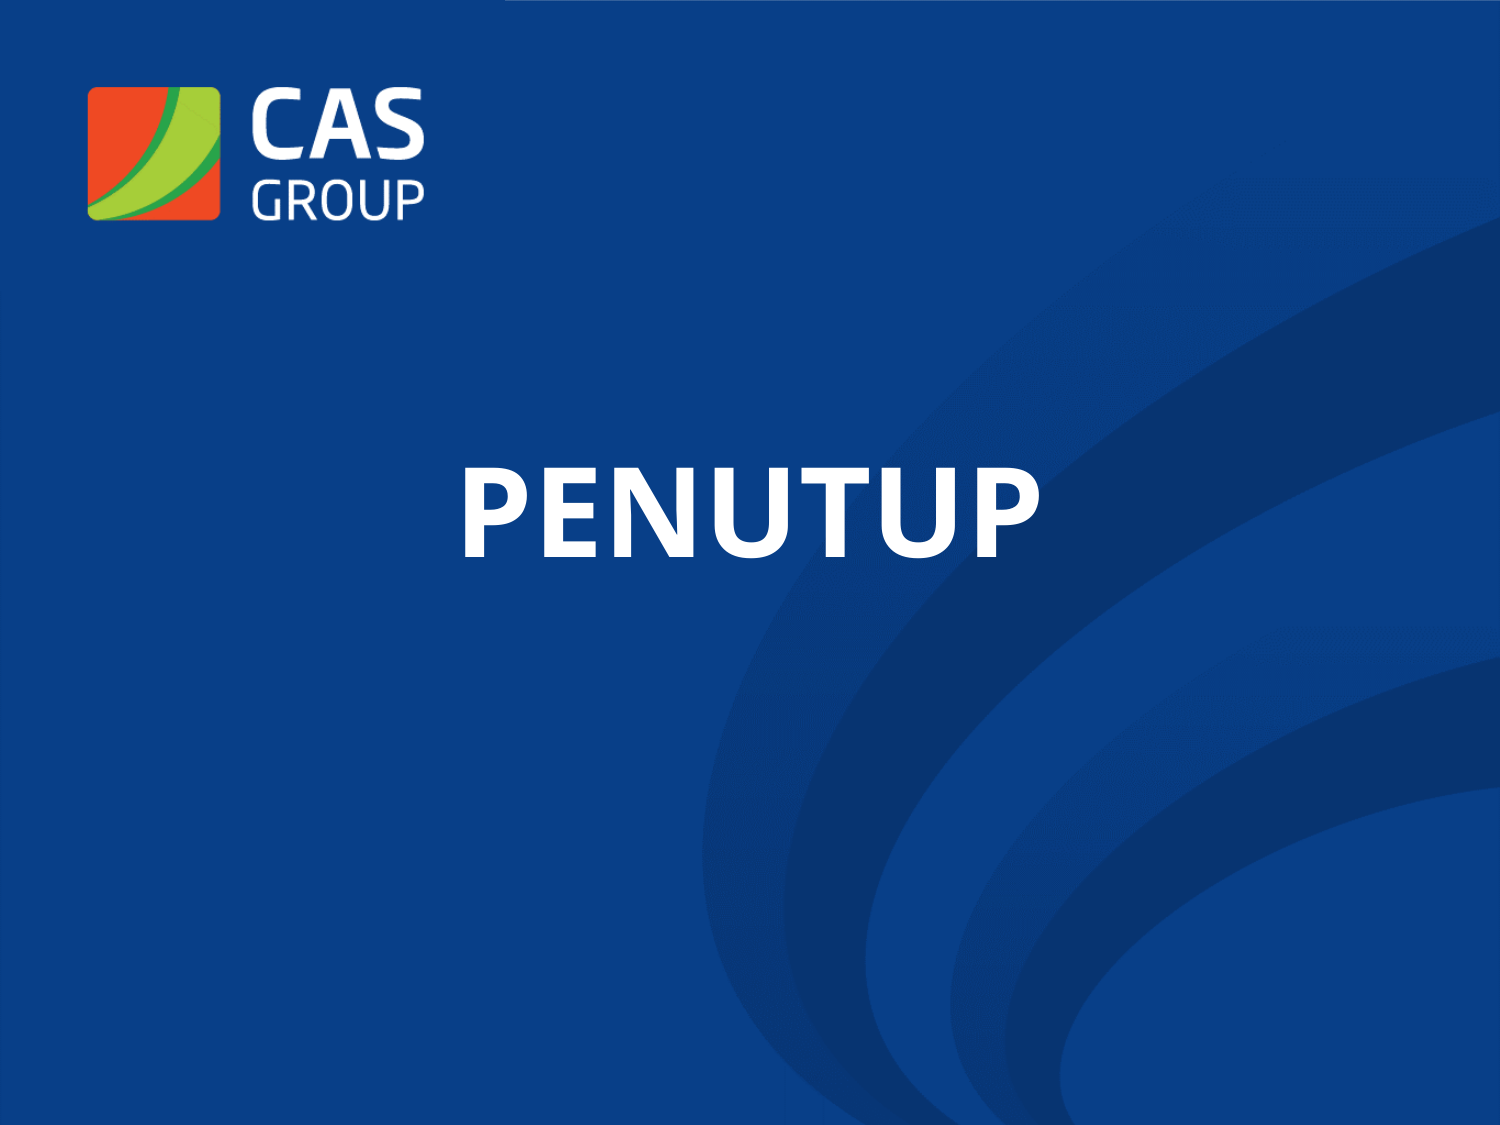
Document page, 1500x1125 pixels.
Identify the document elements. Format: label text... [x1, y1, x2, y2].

picture [0, 0, 1500, 1125]
text_box PENUTUP [156, 425, 1344, 763]
